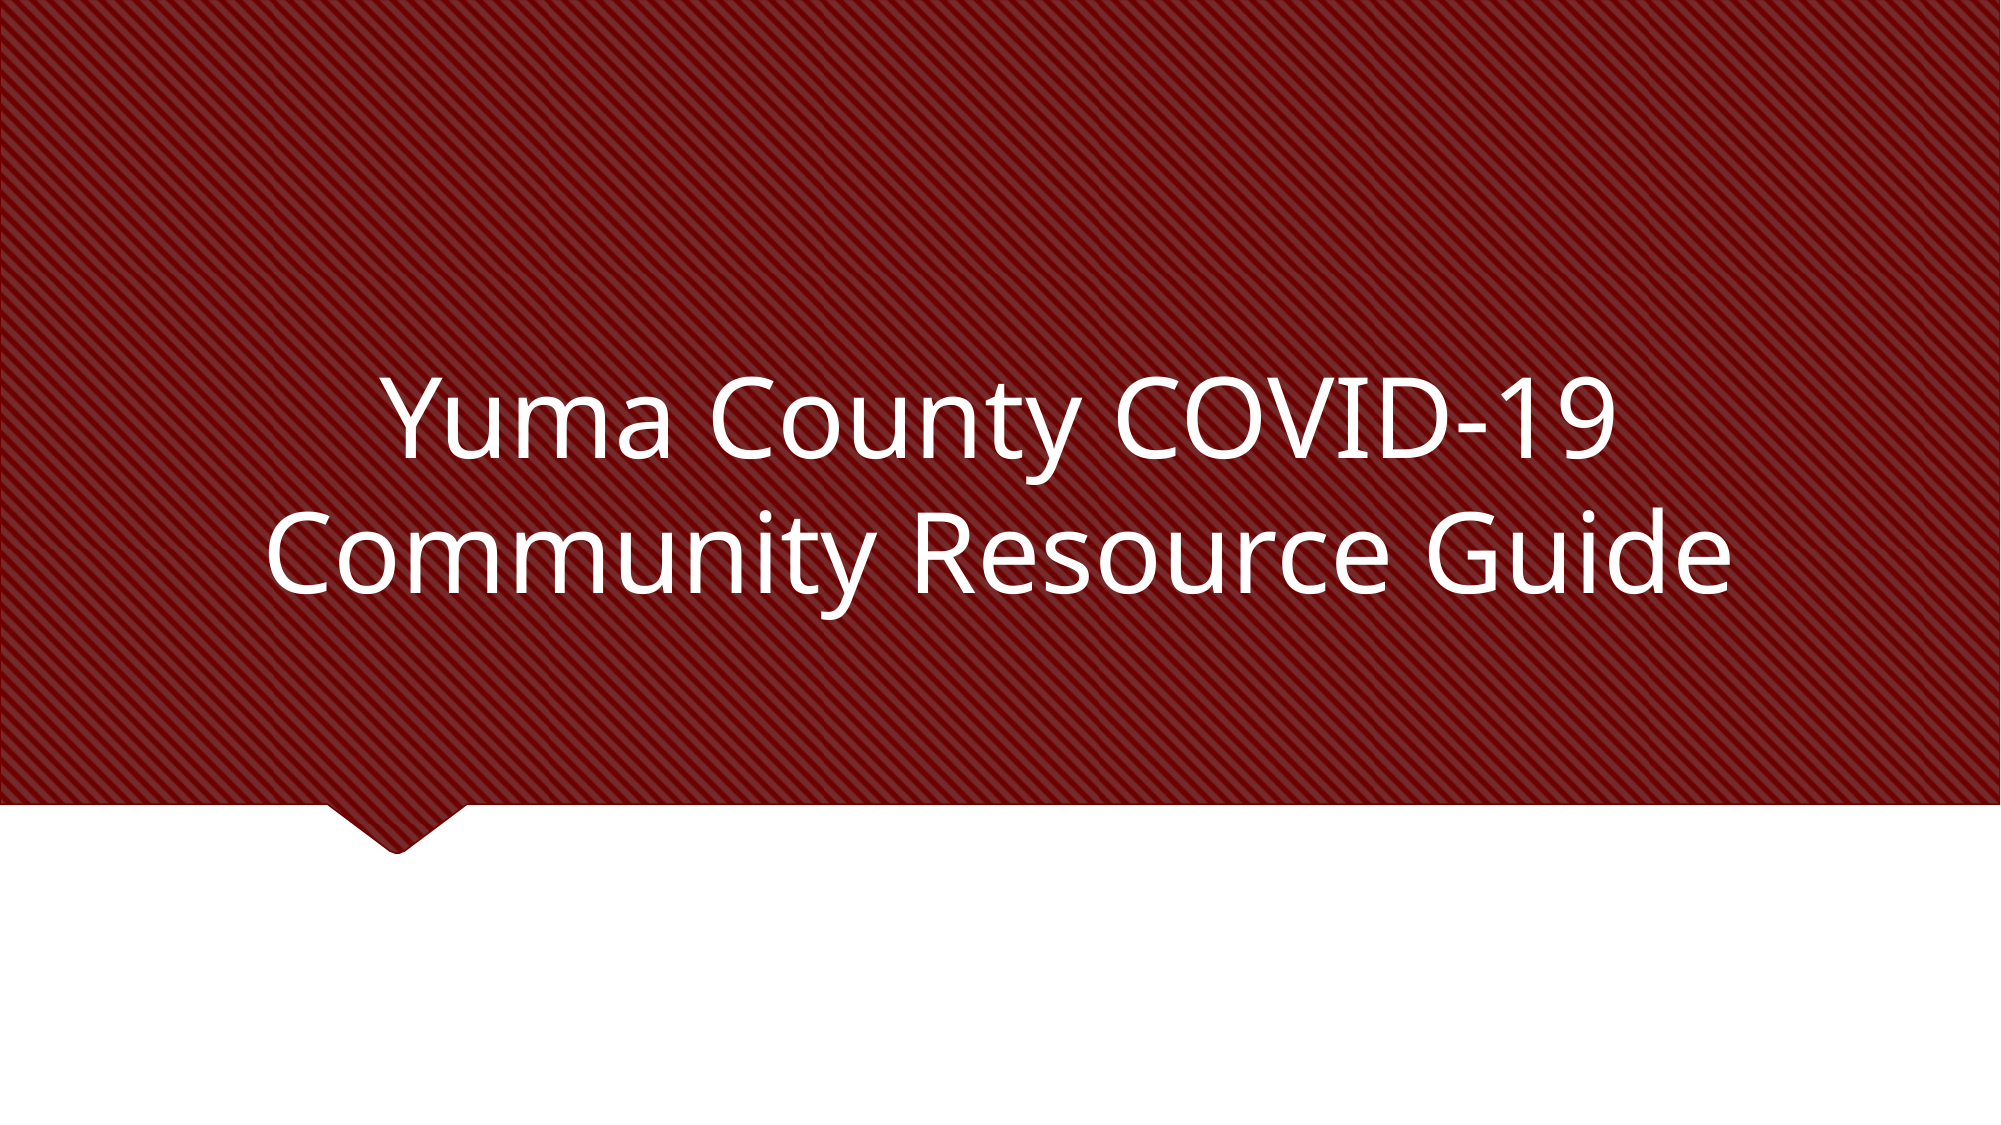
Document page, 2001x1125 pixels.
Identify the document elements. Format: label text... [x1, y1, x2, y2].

title Yuma County COVID-19 Community Resource Guide [132, 237, 1868, 726]
